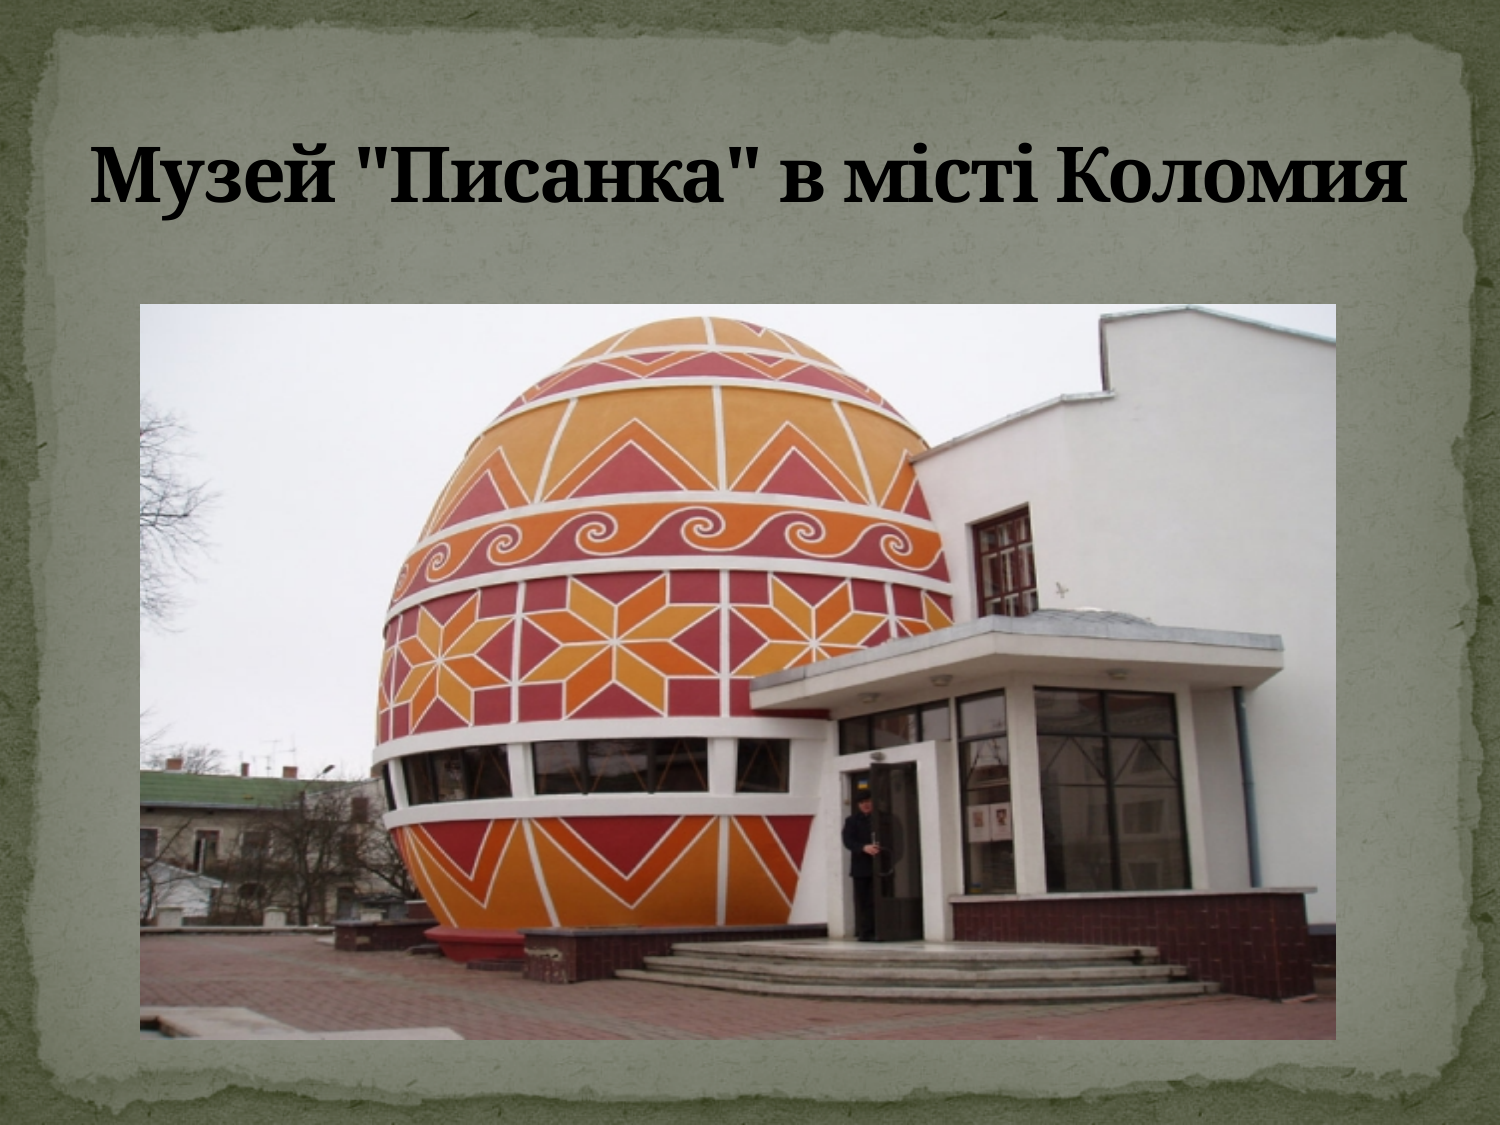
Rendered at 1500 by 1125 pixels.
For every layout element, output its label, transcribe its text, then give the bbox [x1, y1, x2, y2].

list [142, 306, 1336, 1038]
title Музей "Писанка" в місті Коломия [74, 24, 1425, 225]
